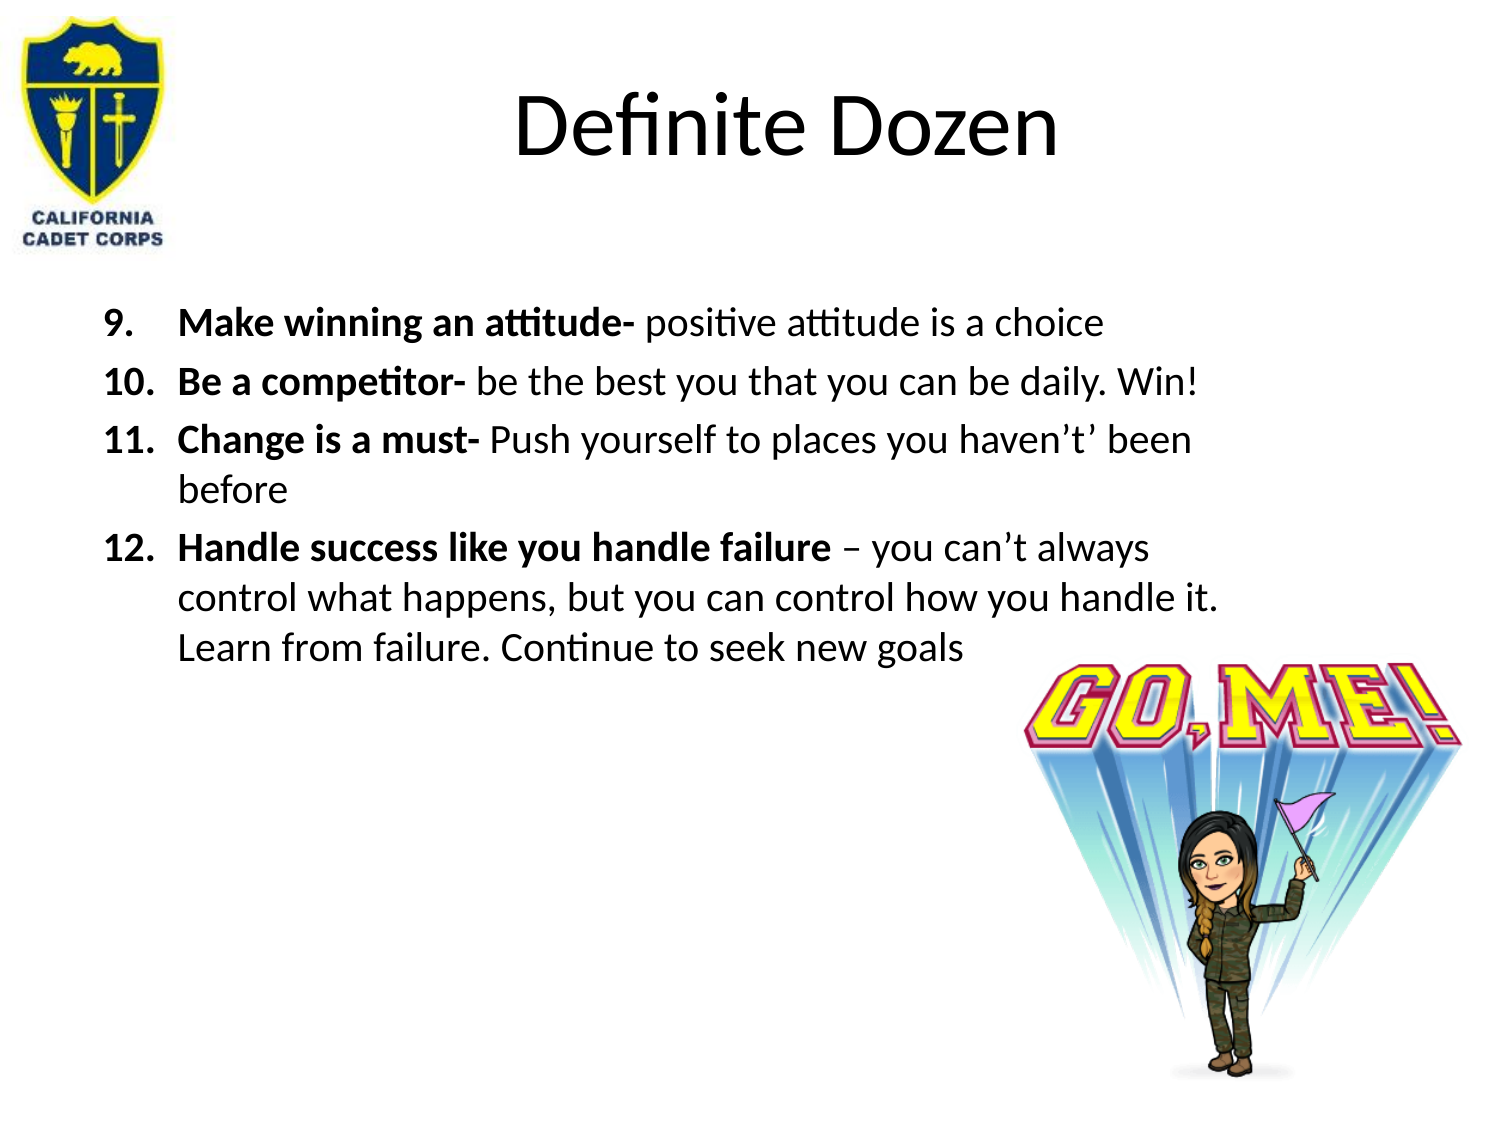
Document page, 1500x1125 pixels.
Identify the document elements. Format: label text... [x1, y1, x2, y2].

picture [0, 16, 186, 261]
picture [1006, 626, 1483, 1102]
list Make winning an attitude- positive attitude is a choice Be a competitor- be the best you that you can be daily. Win! Change is a must- Push yourself to places you haven’t’ been before Handle success like you handle failure – you can’t always control what happens, but you can control how you handle it. Learn from failure. Continue to seek new goals [12, 287, 1270, 788]
title Definite Dozen [200, 24, 1375, 213]
